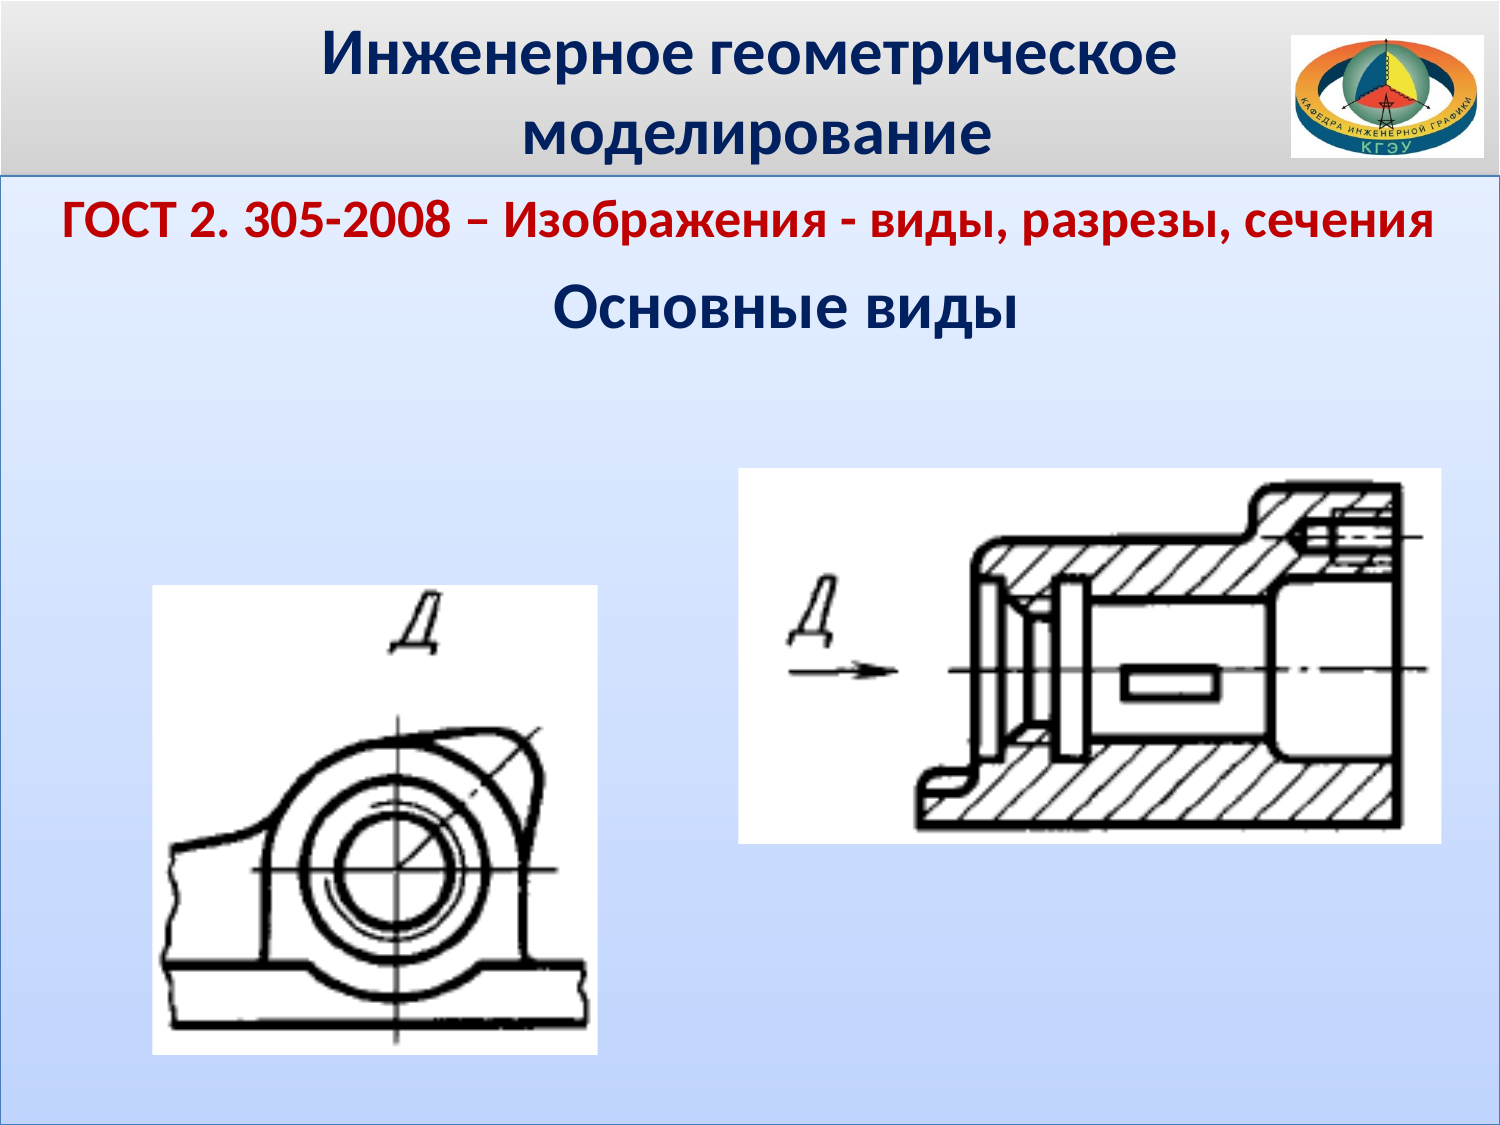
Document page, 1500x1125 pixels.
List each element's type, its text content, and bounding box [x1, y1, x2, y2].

picture [1288, 34, 1485, 165]
picture [152, 585, 598, 1055]
title Инженерное геометрическое моделирование [0, 0, 1500, 174]
subtitle ГОСТ 2. 305-2008 – Изображения - виды, разрезы, сечения Основные виды [0, 175, 1500, 1125]
picture [738, 468, 1442, 844]
